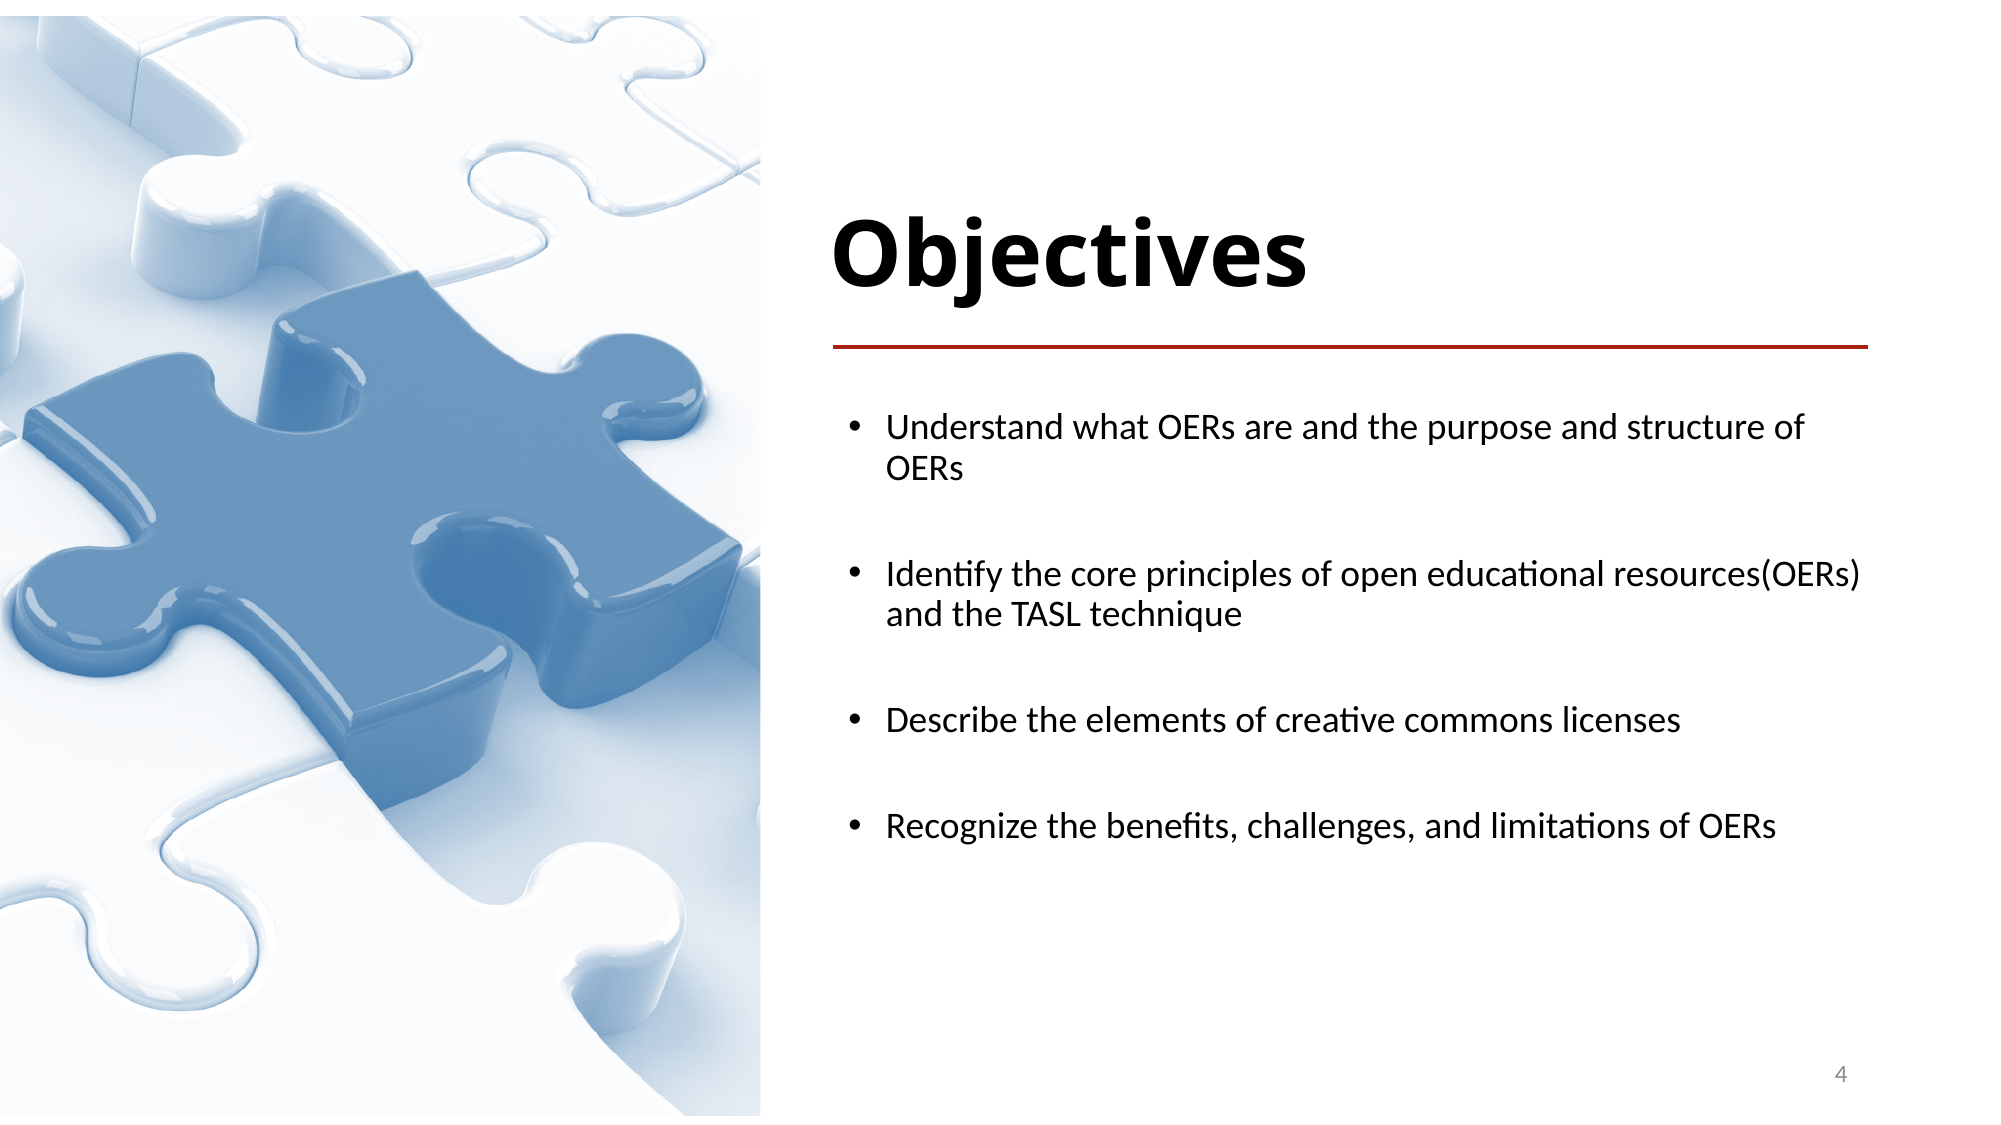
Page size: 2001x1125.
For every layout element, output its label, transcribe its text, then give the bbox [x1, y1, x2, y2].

text_box Objectives [814, 103, 1895, 315]
text_box Understand what OERs are and the purpose and structure of OERs Identify the core principles of open educational resources(OERs) and the TASL technique Describe the elements of creative commons licenses Recognize the benefits, challenges, and limitations of OERs [814, 399, 1895, 1021]
picture [0, 16, 761, 1116]
slide_number 4 [1667, 1042, 1863, 1103]
